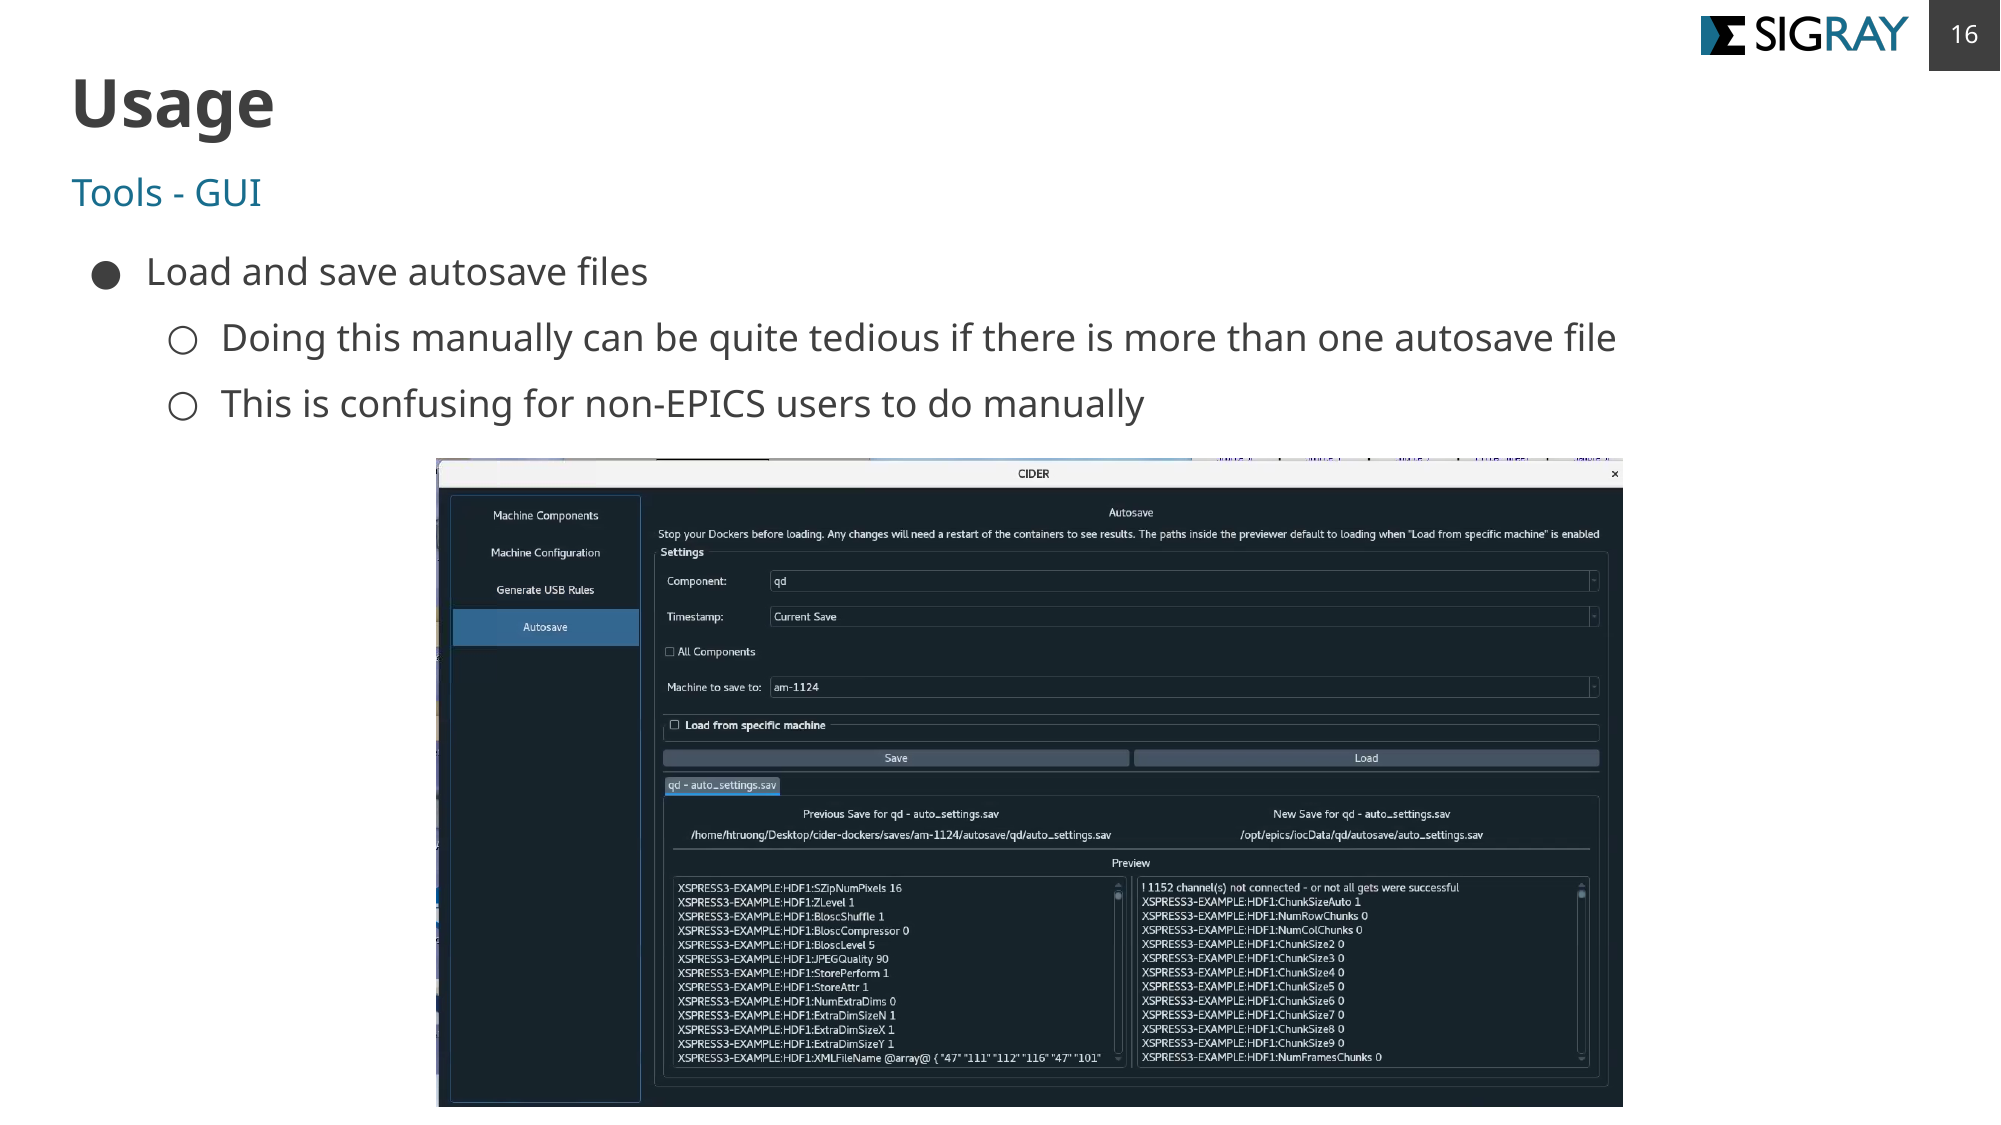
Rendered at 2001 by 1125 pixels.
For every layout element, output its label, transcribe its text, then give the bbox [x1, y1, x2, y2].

picture [436, 457, 1624, 1107]
subtitle Tools - GUI [71, 168, 1929, 228]
slide_number ‹#› [1929, 0, 2000, 71]
list Load and save autosave files Doing this manually can be quite tedious if there is more than one autosave file This is confusing for non-EPICS users to do manually [70, 248, 1930, 1070]
picture [1701, 16, 1909, 55]
title Usage [70, 70, 1930, 142]
